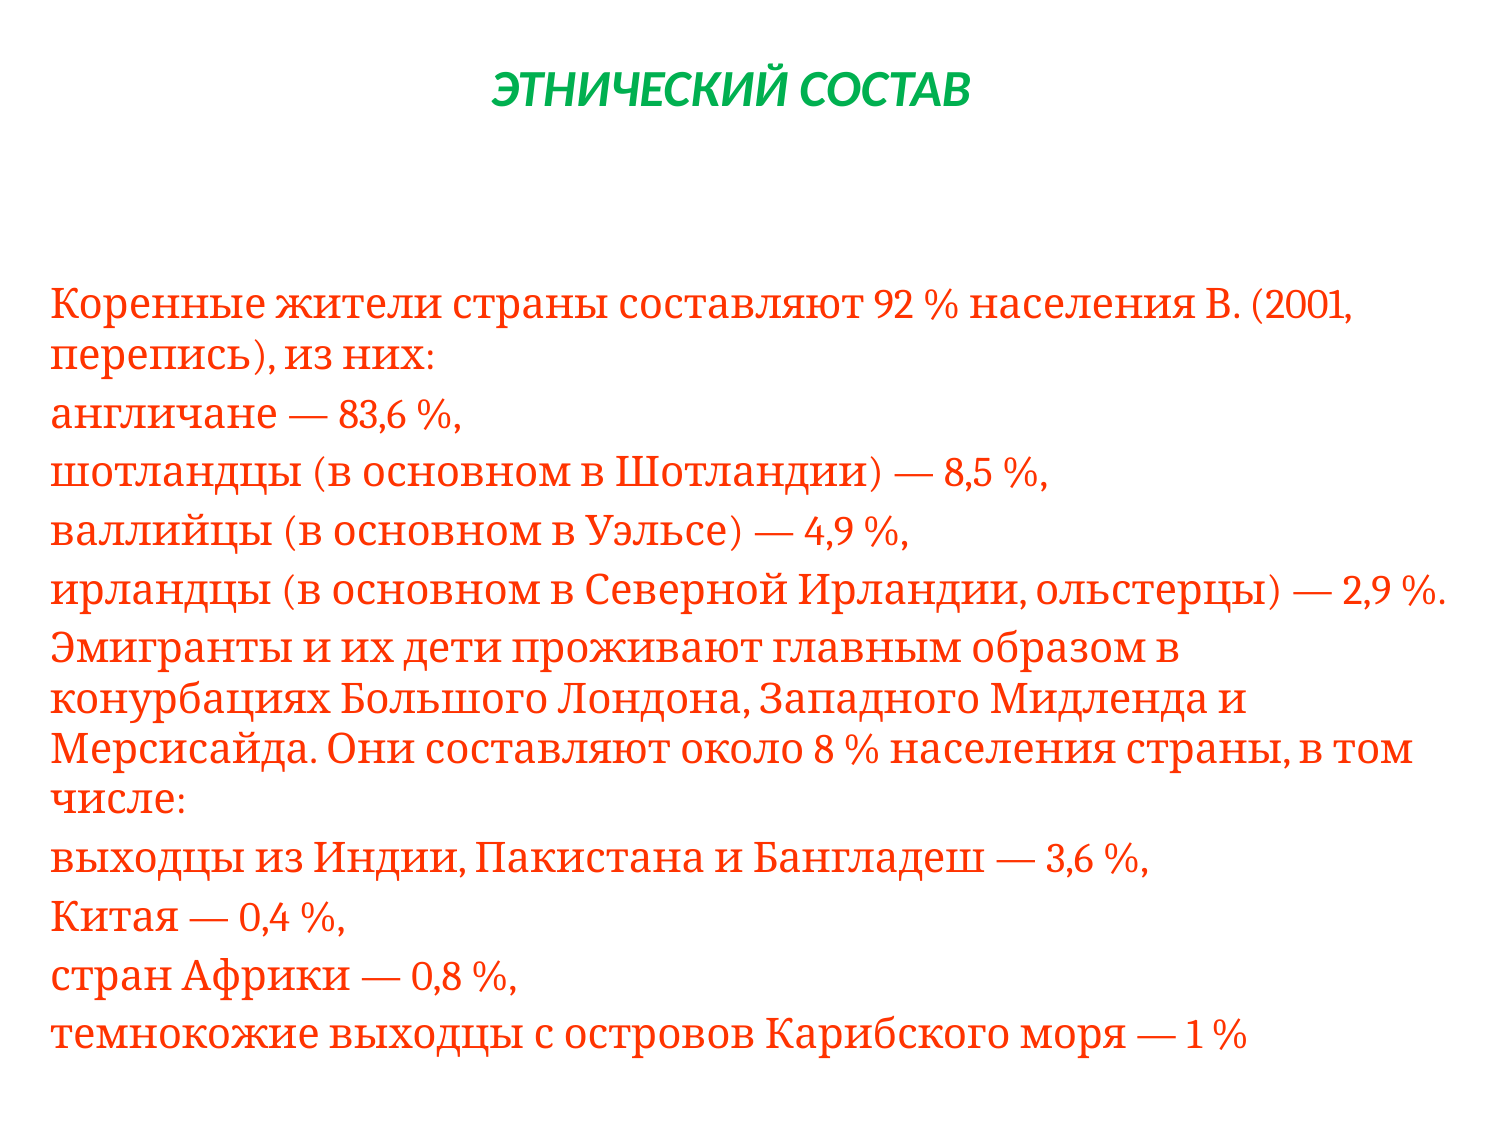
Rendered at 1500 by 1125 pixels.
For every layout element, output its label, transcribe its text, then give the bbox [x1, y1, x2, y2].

list Коренные жители страны составляют 92 % населения В. (2001, перепись), из них: англичане — 83,6 %, шотландцы (в основном в Шотландии) — 8,5 %, валлийцы (в основном в Уэльсе) — 4,9 %, ирландцы (в основном в Северной Ирландии, ольстерцы) — 2,9 %. Эмигранты и их дети проживают главным образом в конурбациях Большого Лондона, Западного Мидленда и Мерсисайда. Они составляют около 8 % населения страны, в том числе: выходцы из Индии, Пакистана и Бангладеш — 3,6 %, Китая — 0,4 %, стран Африки — 0,8 %, темнокожие выходцы с островов Карибского моря — 1 % [35, 269, 1465, 1079]
title Этнический состав [93, 46, 1369, 176]
